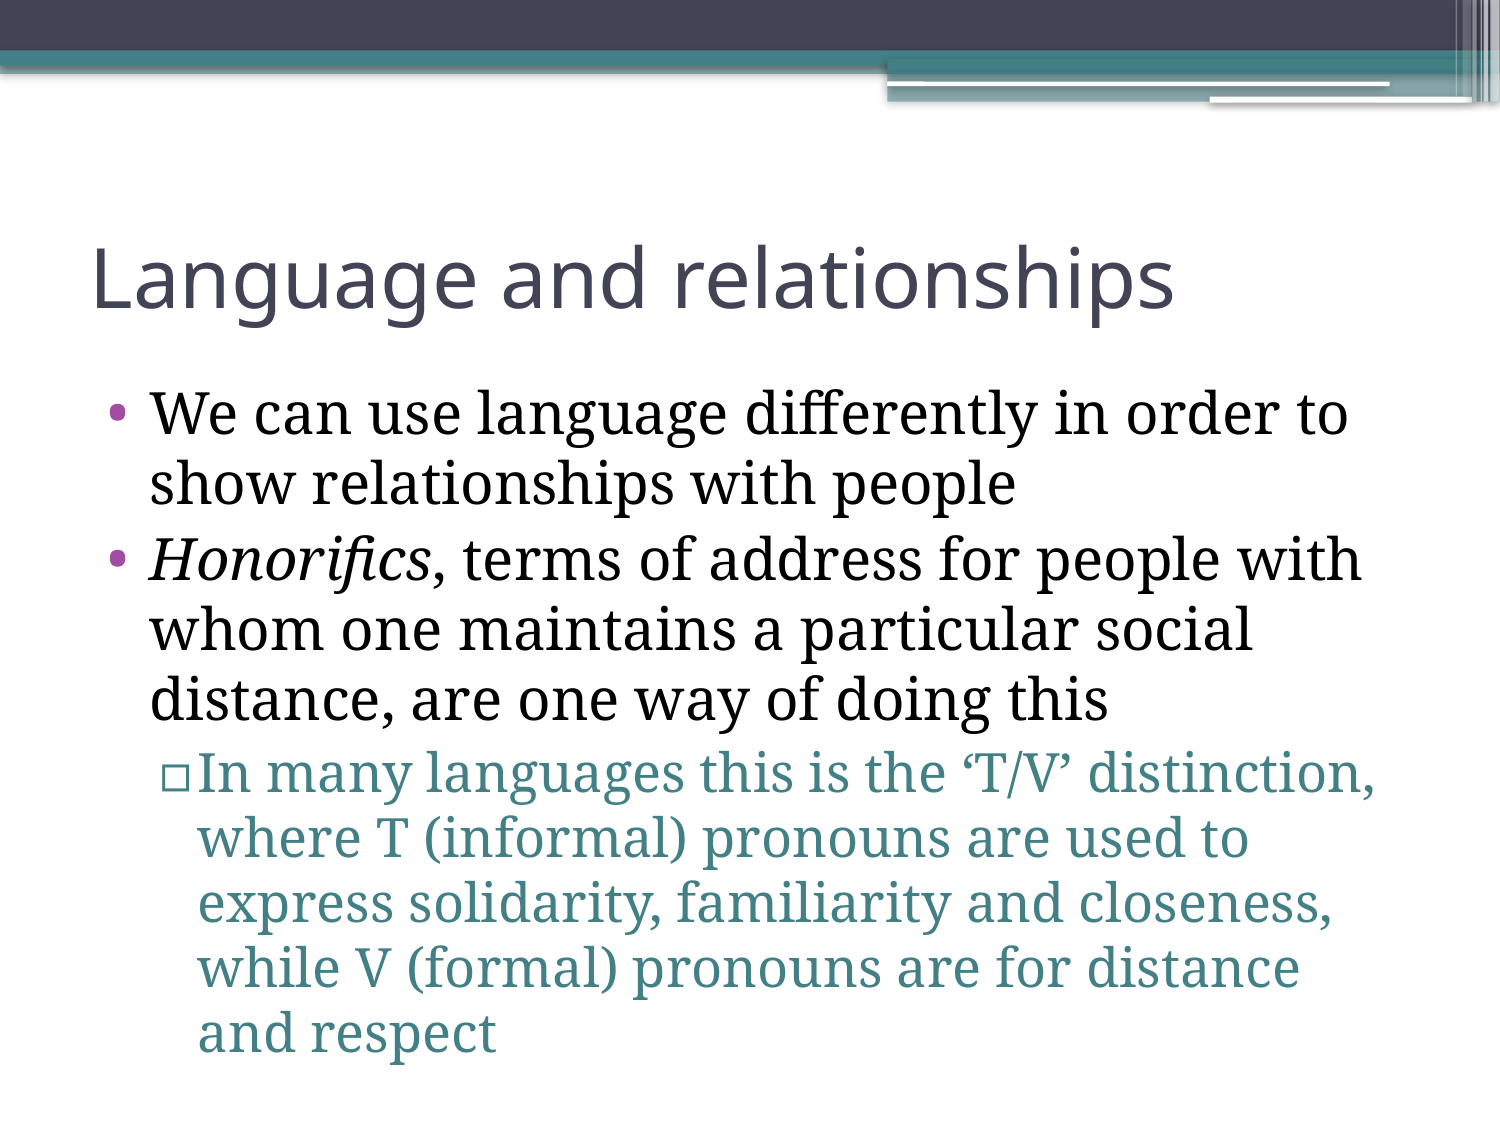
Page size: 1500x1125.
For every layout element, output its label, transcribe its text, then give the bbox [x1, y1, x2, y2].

title Language and relationships [75, 187, 1425, 363]
list We can use language differently in order to show relationships with people Honorifics, terms of address for people with whom one maintains a particular social distance, are one way of doing this In many languages this is the ‘T/V’ distinction, where T (informal) pronouns are used to express solidarity, familiarity and closeness, while V (formal) pronouns are for distance and respect [75, 368, 1425, 1079]
